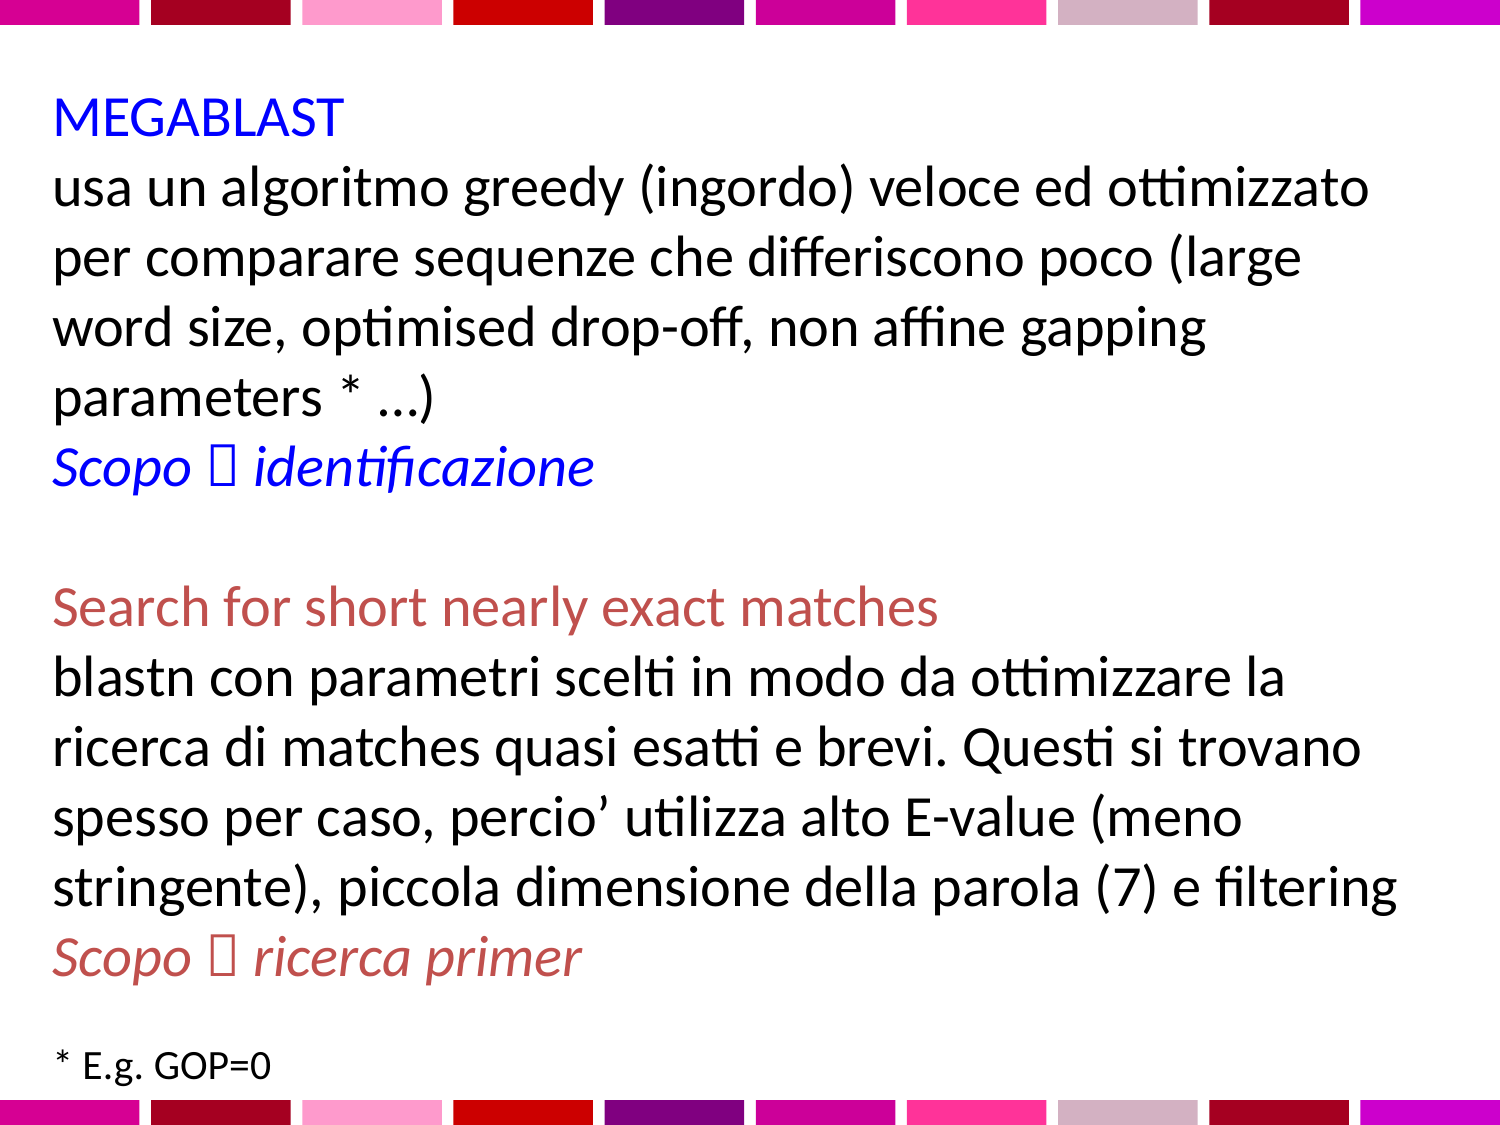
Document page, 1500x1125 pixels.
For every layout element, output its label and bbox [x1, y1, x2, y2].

text_box [0, 0, 1500, 1125]
